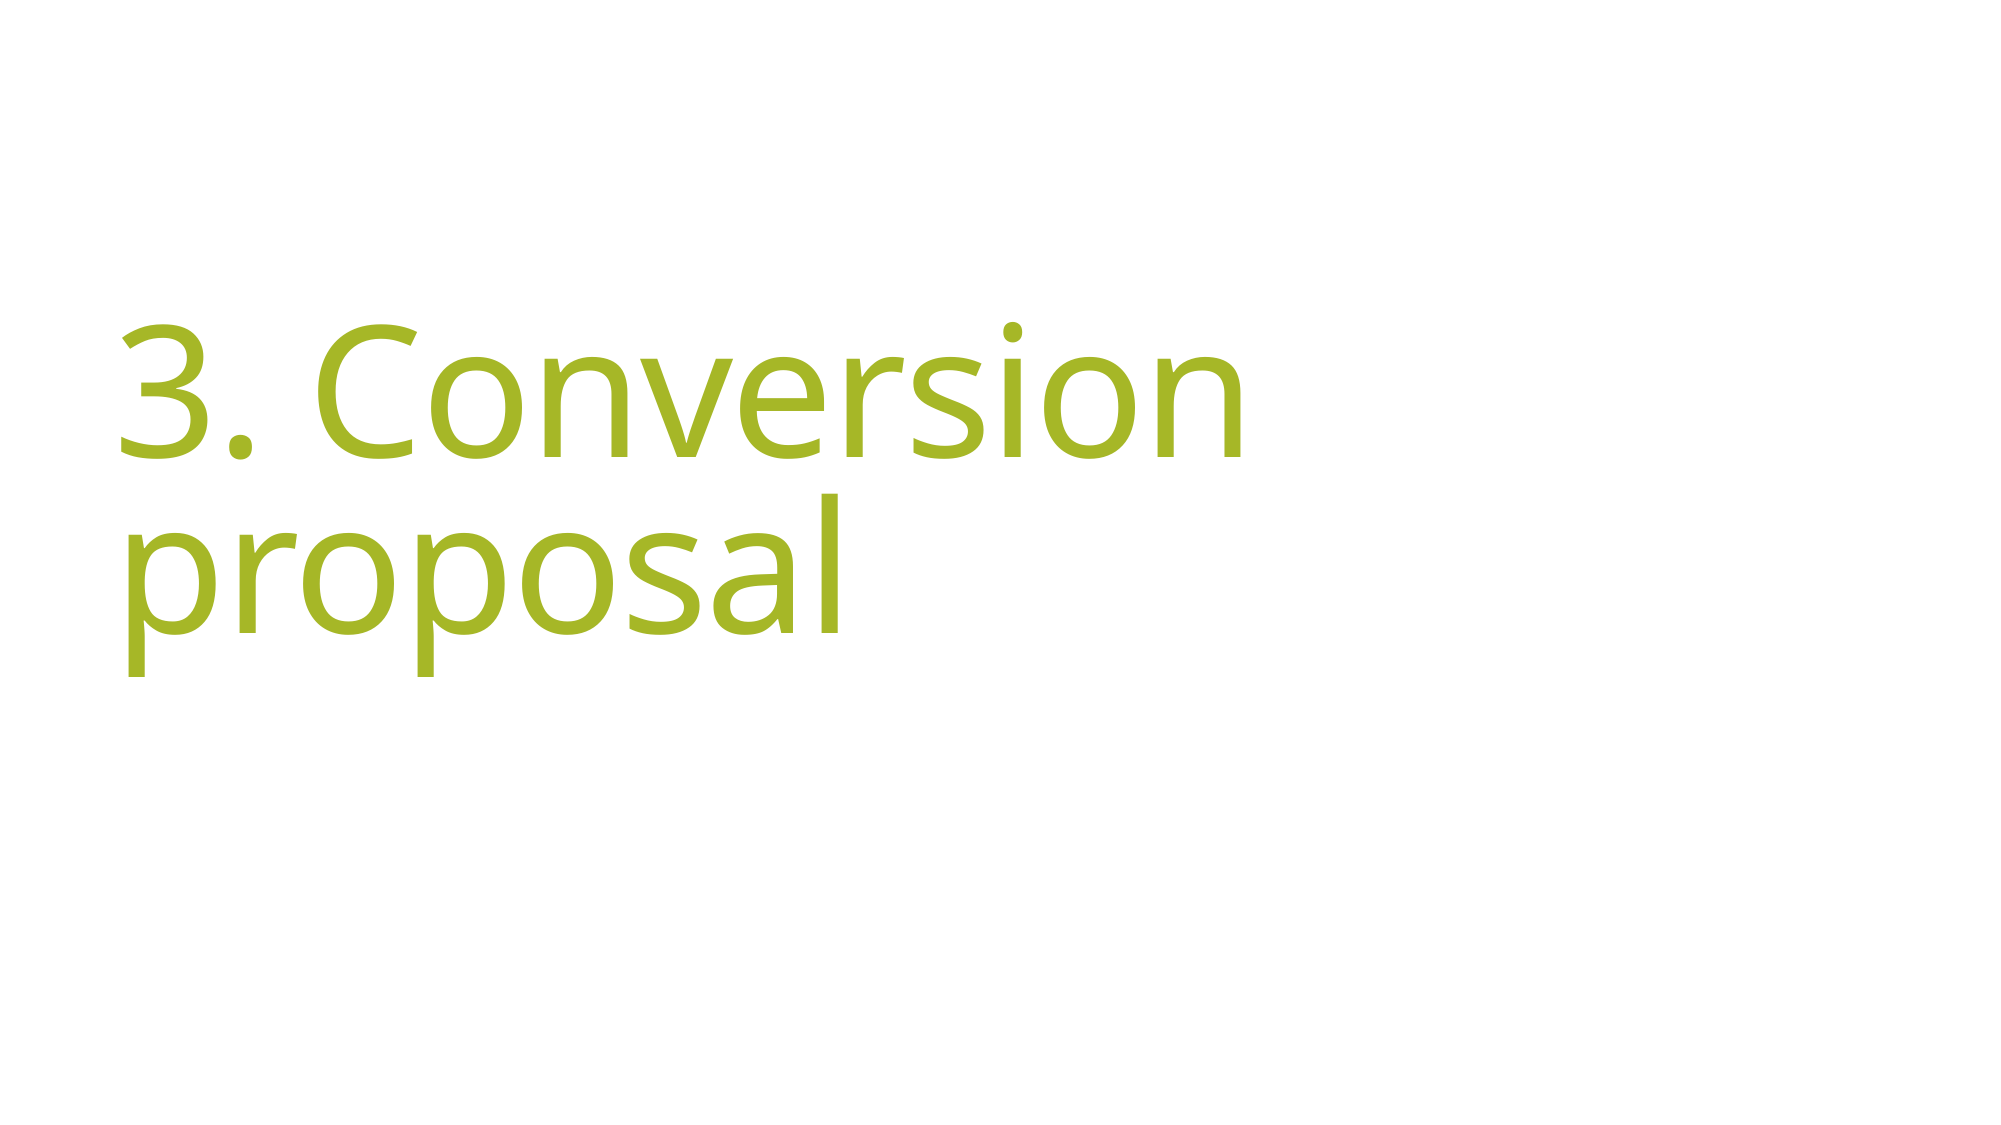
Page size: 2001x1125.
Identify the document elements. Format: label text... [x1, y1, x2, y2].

title 3. Conversion proposal [98, 125, 1868, 677]
